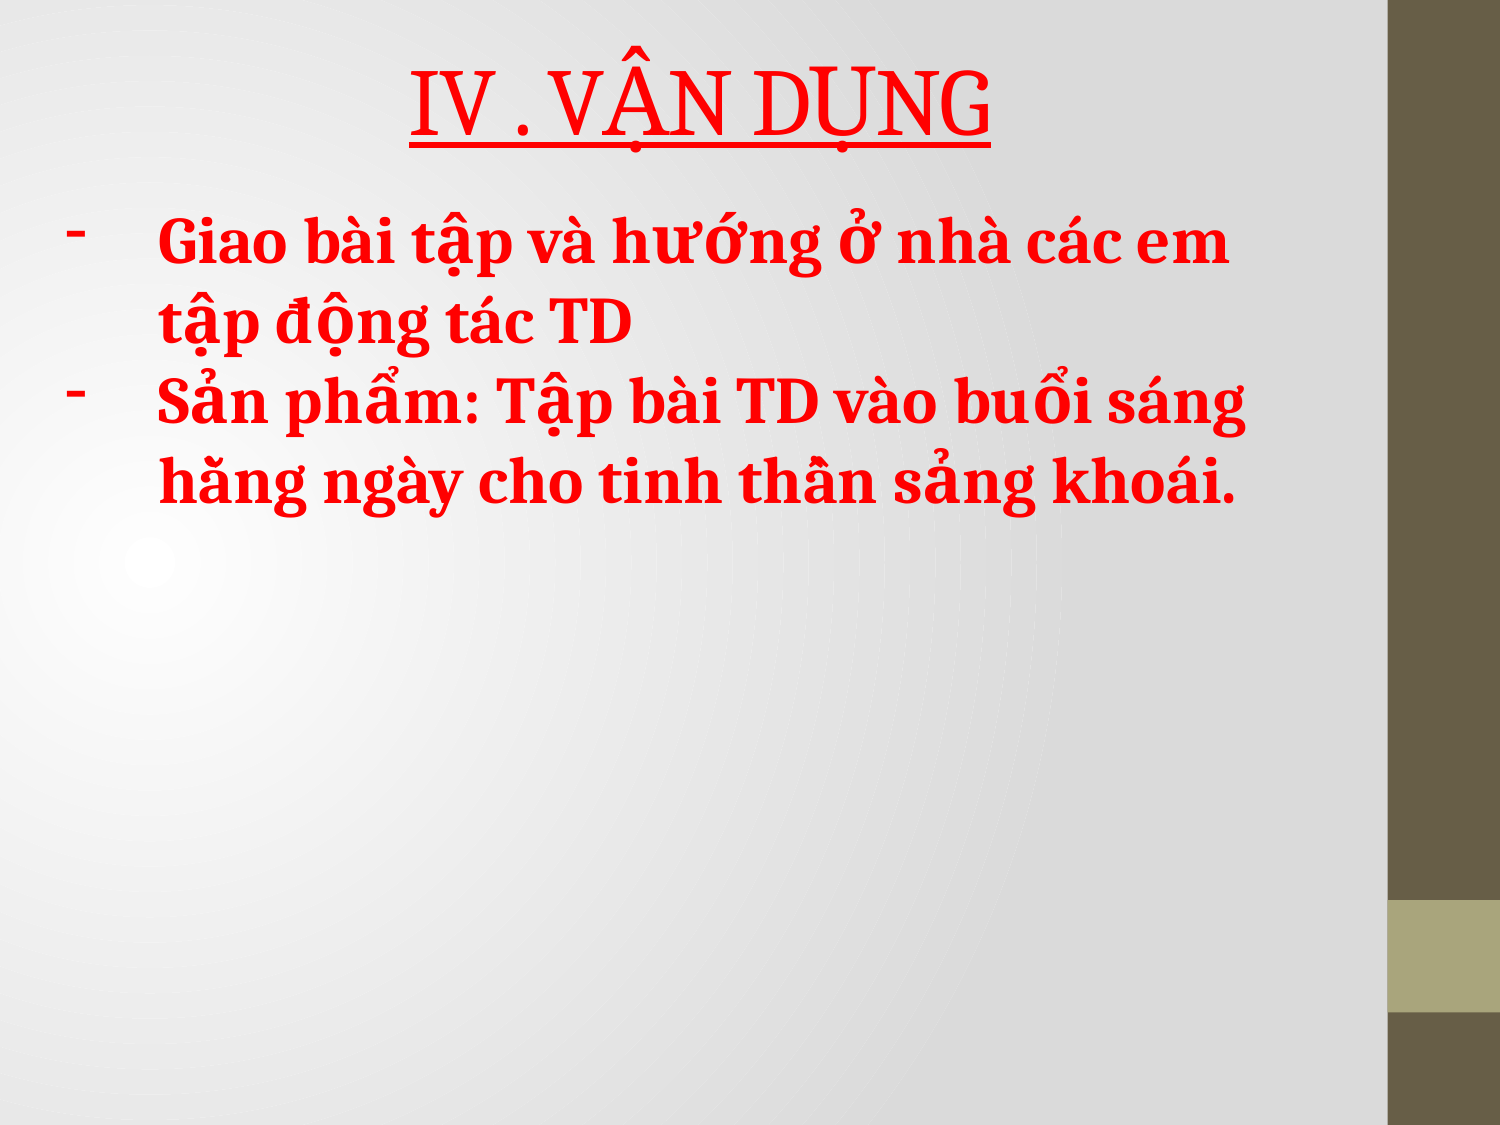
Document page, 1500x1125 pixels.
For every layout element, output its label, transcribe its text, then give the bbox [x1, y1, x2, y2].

text_box Giao bài tập và hướng ở nhà các em tập động tác TD Sản phẩm: Tập bài TD vào buổi sáng hằng ngày cho tinh thần sảng khoái. [50, 99, 1343, 685]
title IV . VẬN DỤNG [75, 45, 1325, 150]
